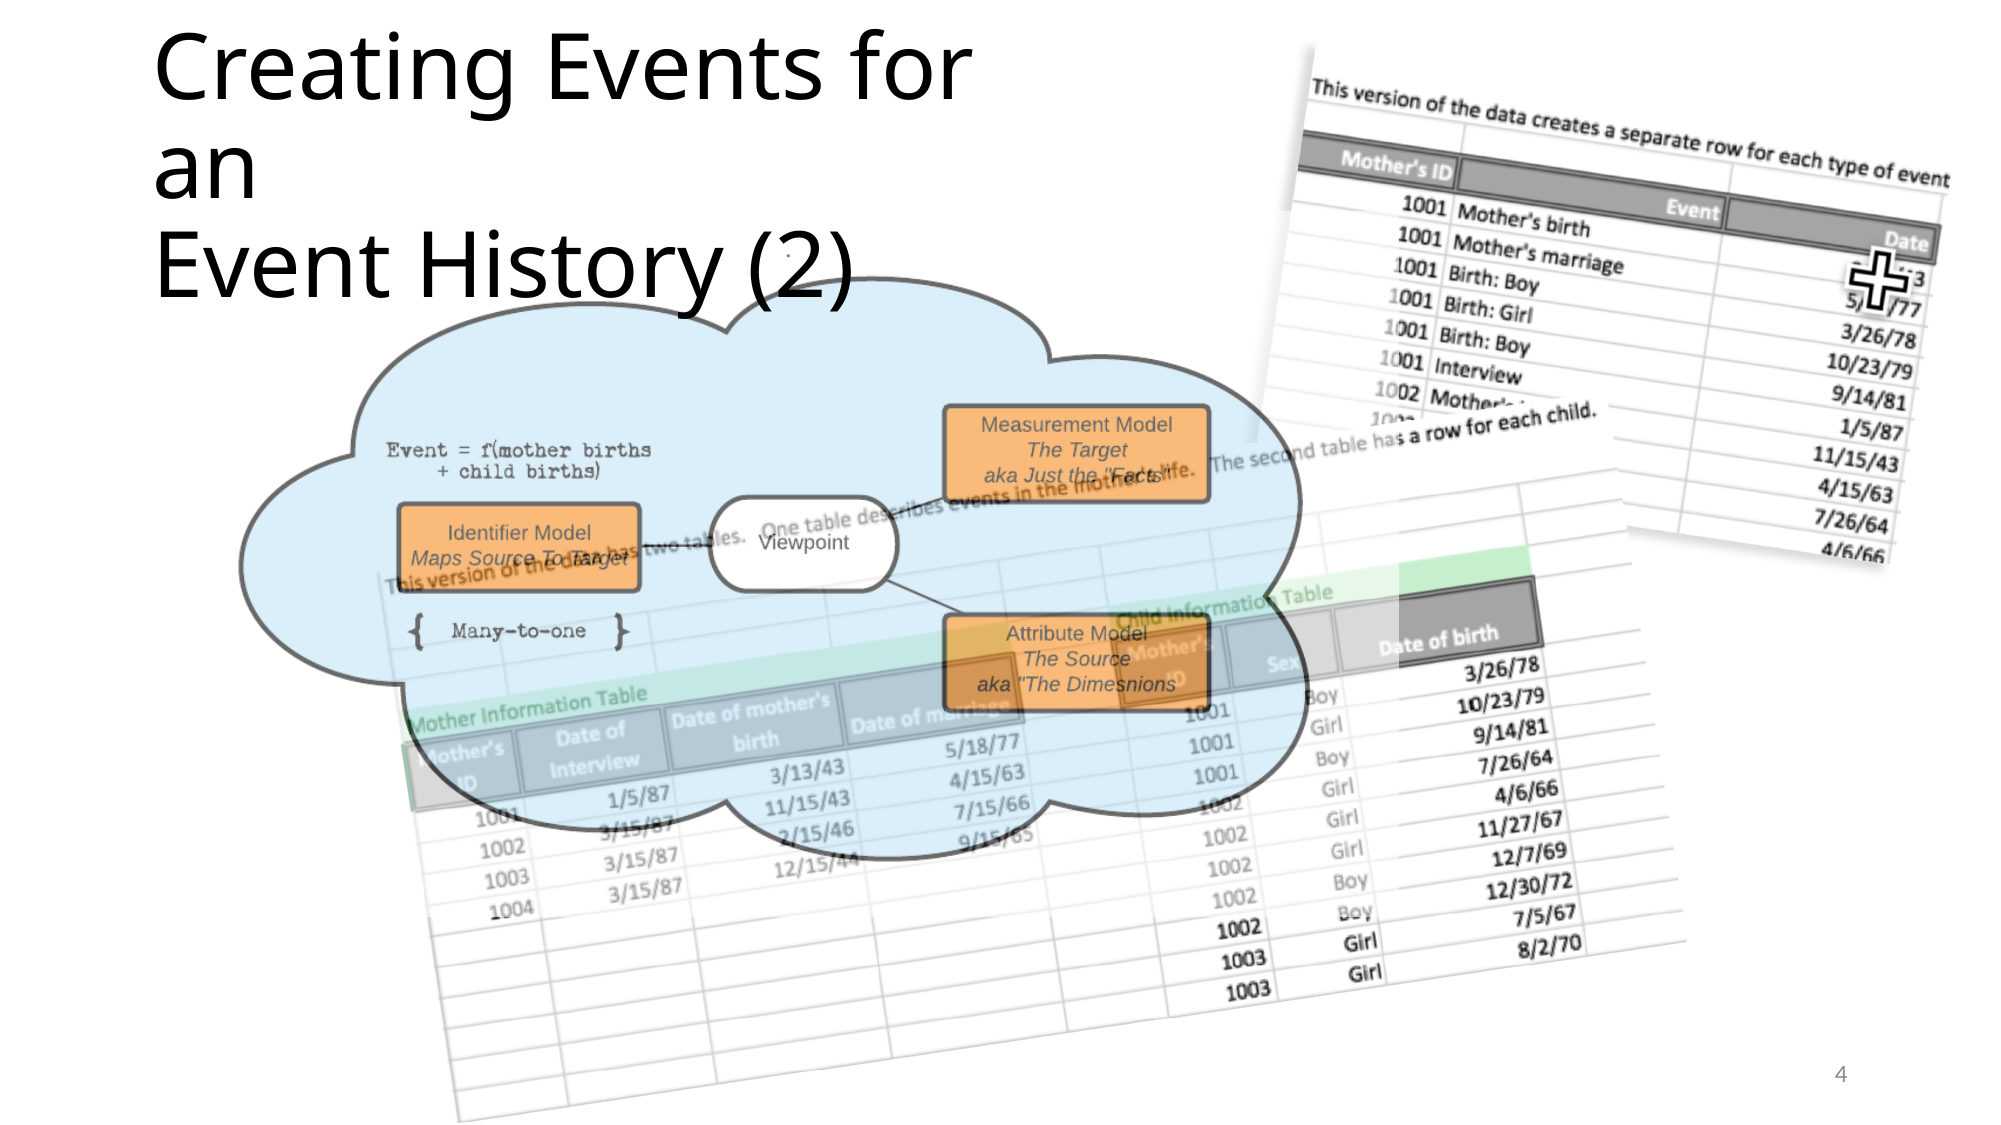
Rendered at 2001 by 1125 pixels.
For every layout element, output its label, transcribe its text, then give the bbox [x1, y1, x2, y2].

picture [161, 40, 1956, 1122]
slide_number 3 [1412, 1042, 1863, 1103]
title Creating Events for an Event History (2) [137, 59, 1089, 278]
